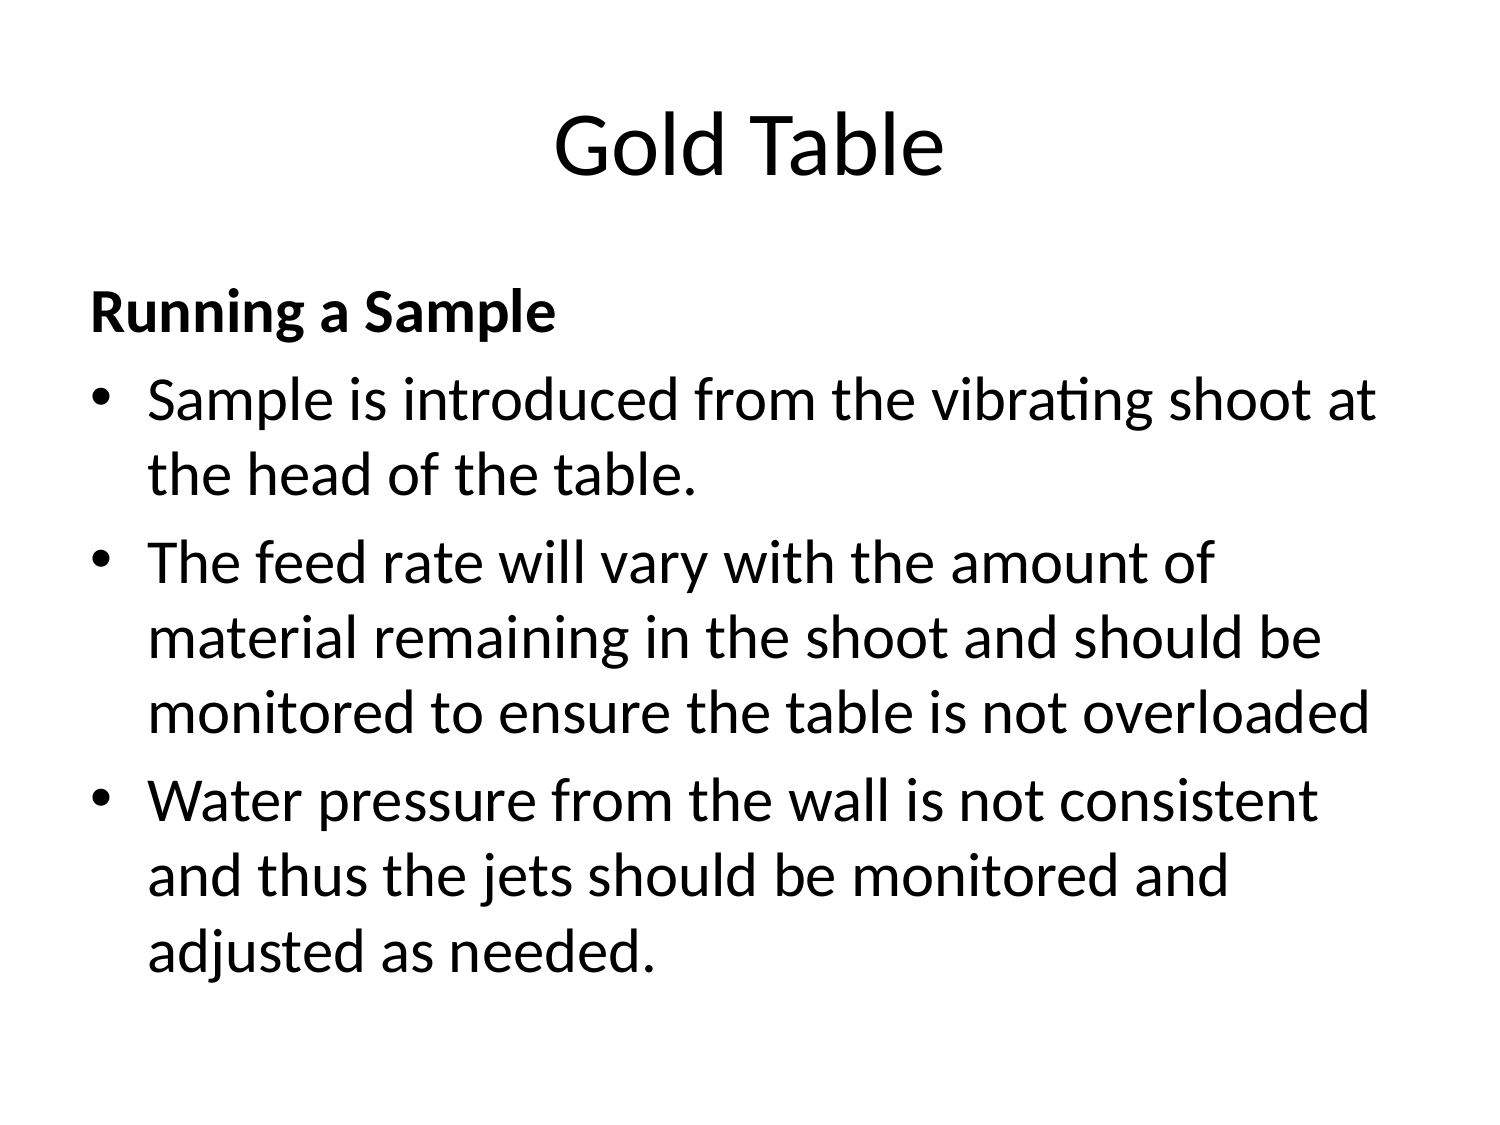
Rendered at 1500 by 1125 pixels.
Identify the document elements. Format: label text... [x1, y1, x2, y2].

list Running a Sample Sample is introduced from the vibrating shoot at the head of the table. The feed rate will vary with the amount of material remaining in the shoot and should be monitored to ensure the table is not overloaded Water pressure from the wall is not consistent and thus the jets should be monitored and adjusted as needed. [75, 262, 1425, 1005]
title Gold Table [75, 45, 1425, 233]
